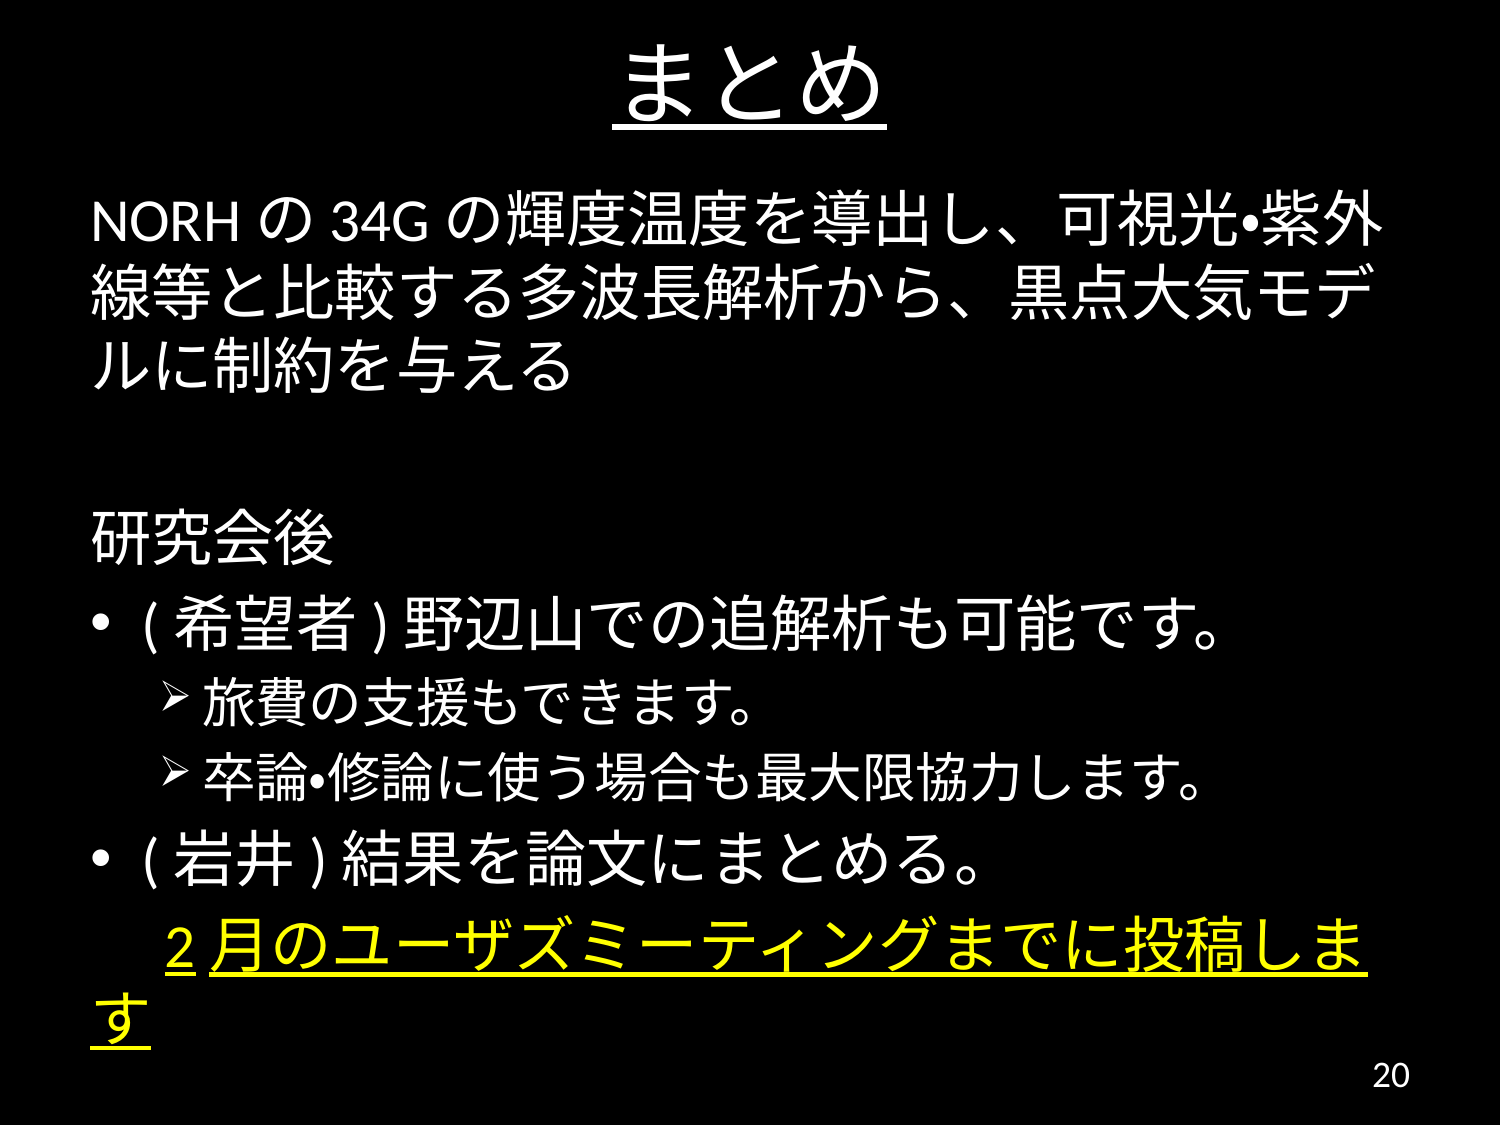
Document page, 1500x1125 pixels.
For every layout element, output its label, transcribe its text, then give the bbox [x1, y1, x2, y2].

slide_number 20 [1074, 1042, 1425, 1103]
title まとめ [75, 0, 1425, 161]
list NORHの34Gの輝度温度を導出し、可視光・紫外線等と比較する多波長解析から、黒点大気モデルに制約を与える 研究会後 (希望者)野辺山での追解析も可能です。 旅費の支援もできます。 卒論・修論に使う場合も最大限協力します。 (岩井)結果を論文にまとめる。 2月のユーザズミーティングまでに投稿します [75, 172, 1425, 1071]
